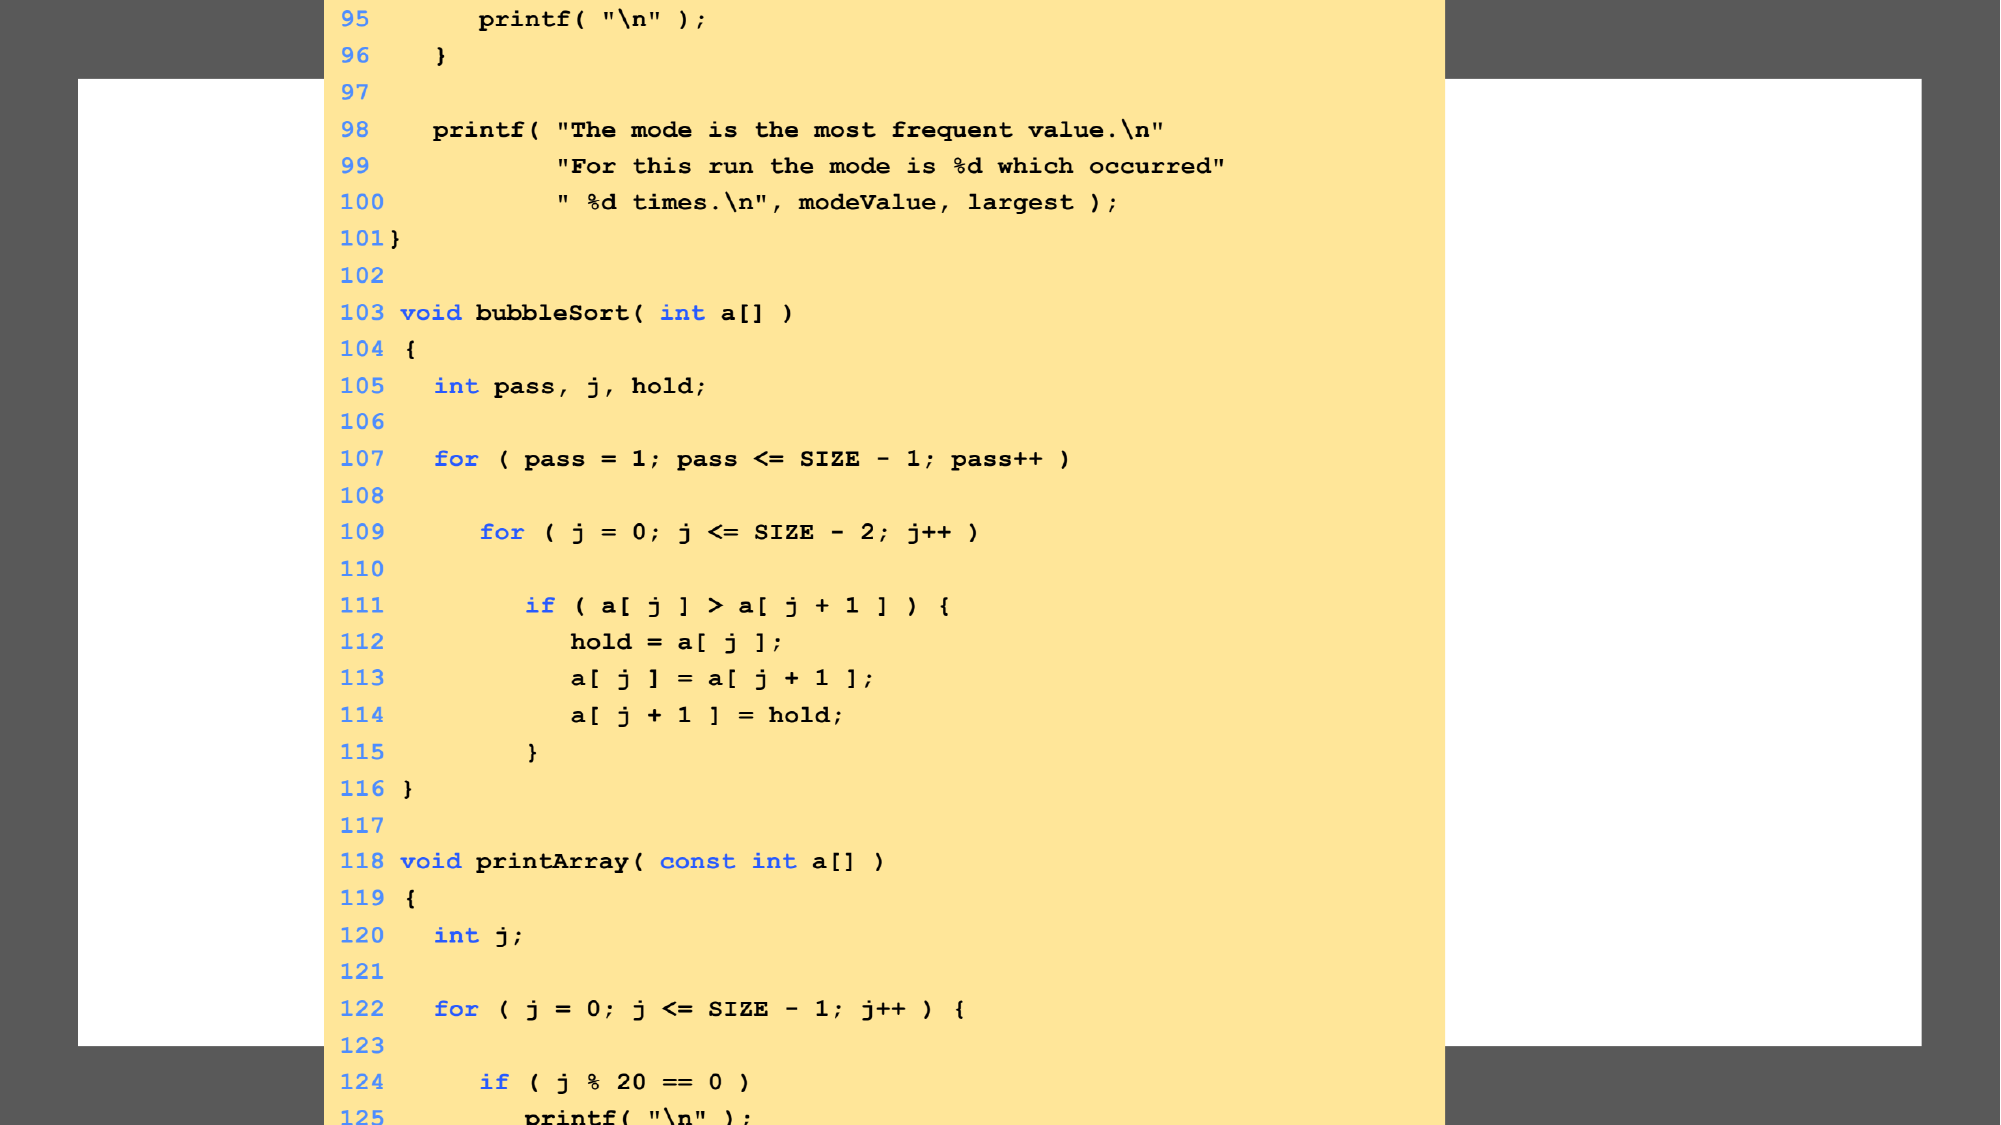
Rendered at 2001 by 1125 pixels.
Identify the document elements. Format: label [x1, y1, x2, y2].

list [324, 0, 1446, 1125]
text_box [1446, 78, 1923, 1047]
text_box [0, 0, 324, 1125]
text_box [1446, 0, 2000, 1125]
text_box [77, 78, 324, 1047]
